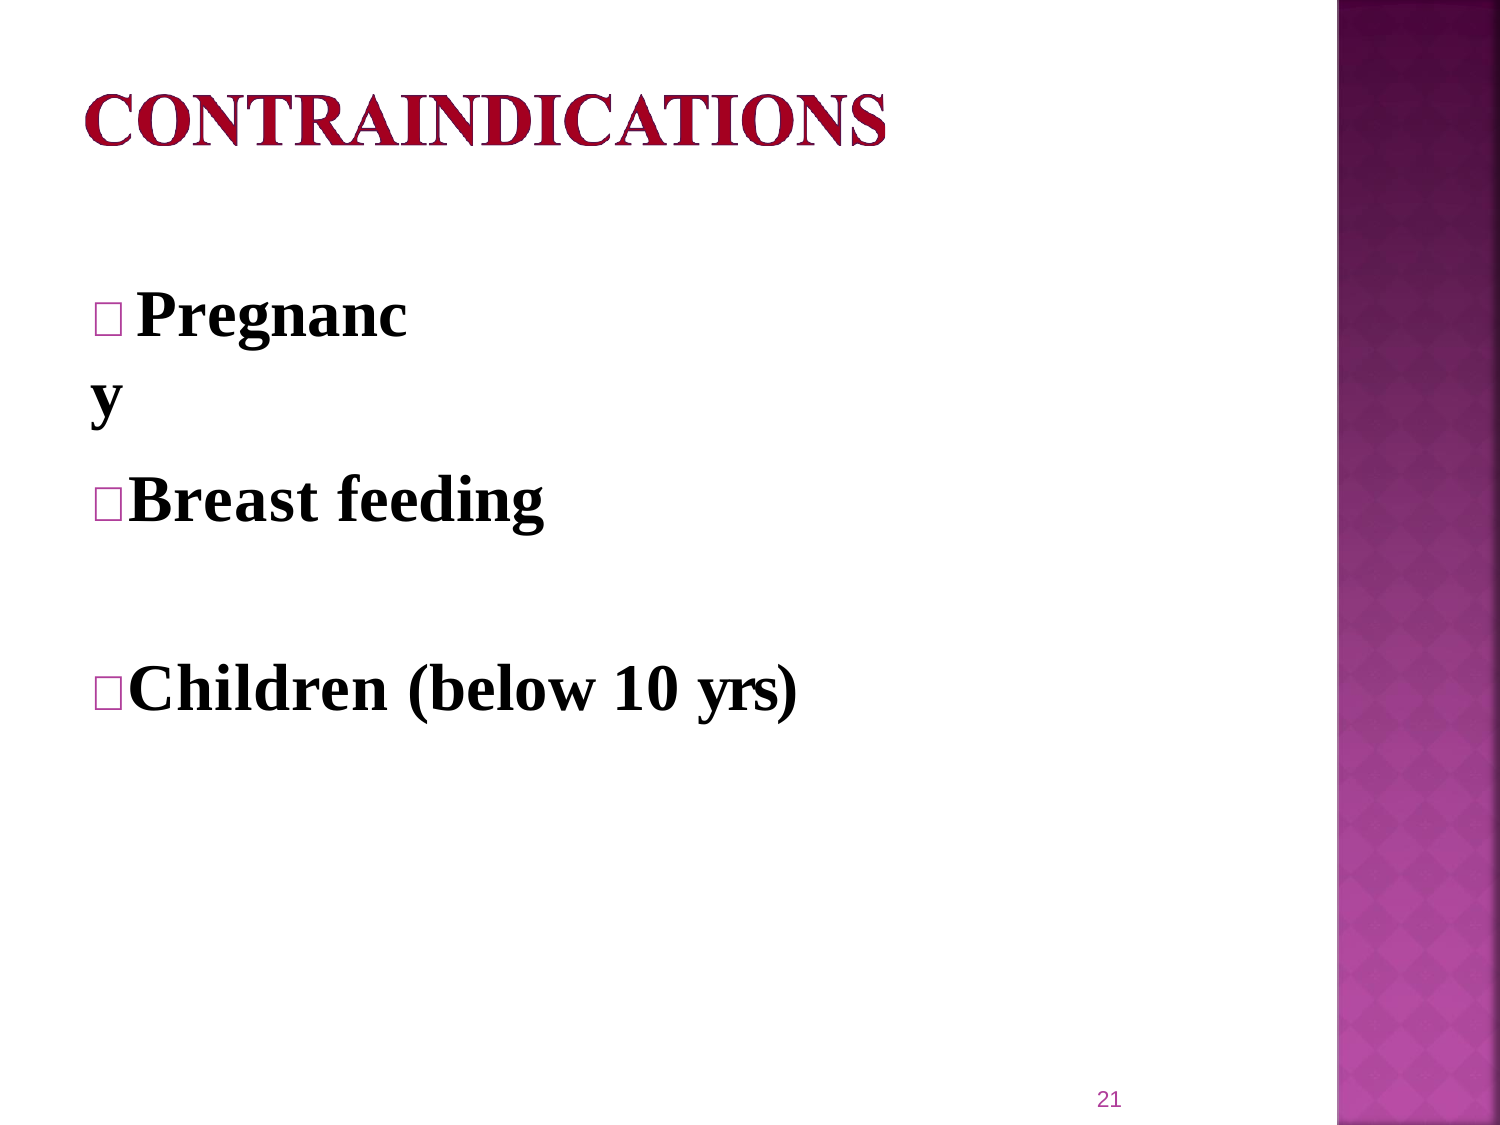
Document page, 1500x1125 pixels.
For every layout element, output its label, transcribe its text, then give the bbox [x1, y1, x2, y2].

text_box Breast feeding Children (below 10 yrs) [87, 452, 809, 724]
text_box 21 [1094, 1082, 1125, 1113]
text_box [85, 94, 886, 146]
picture [1337, 0, 1500, 1125]
title Pregnancy [87, 267, 440, 452]
